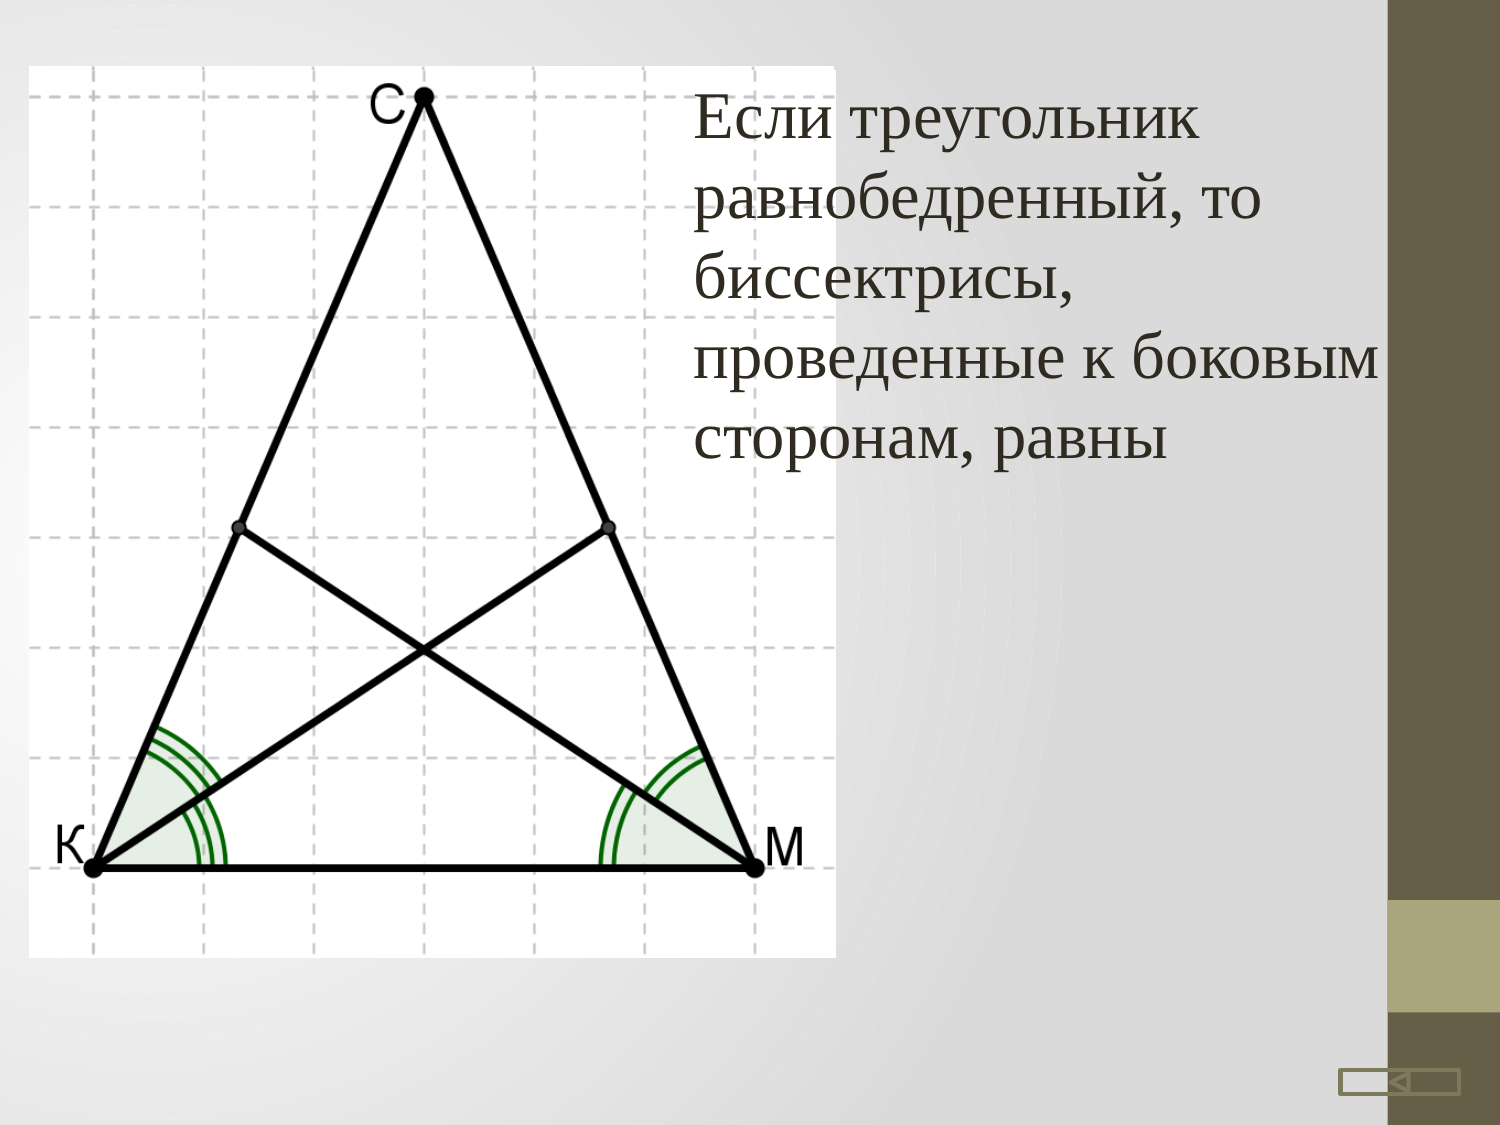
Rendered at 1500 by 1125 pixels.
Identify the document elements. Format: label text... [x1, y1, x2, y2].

text_box Если треугольник равнобедренный, то биссектрисы, проведенные к боковым сторонам, равны [845, 64, 1430, 480]
text_box [1338, 1068, 1461, 1096]
picture [28, 65, 836, 959]
